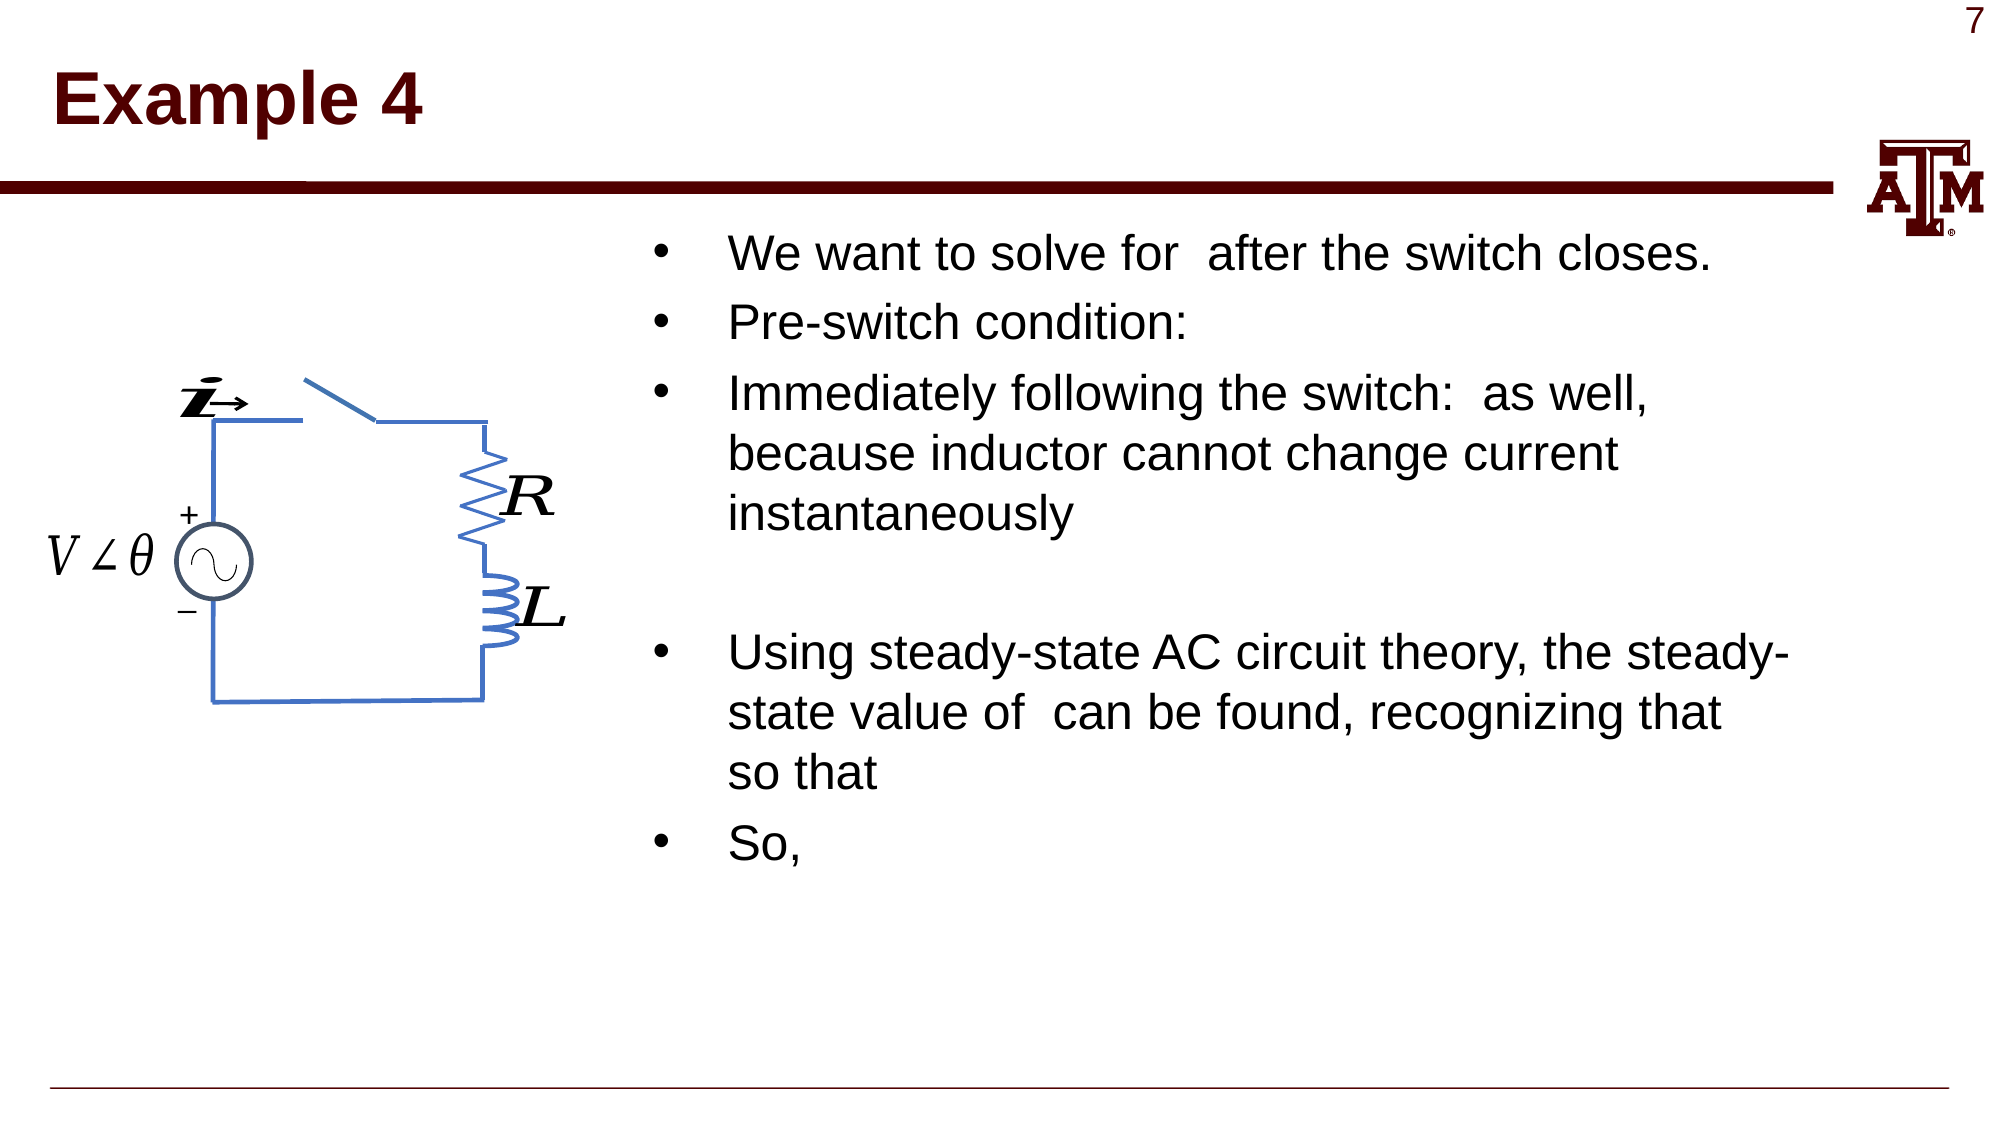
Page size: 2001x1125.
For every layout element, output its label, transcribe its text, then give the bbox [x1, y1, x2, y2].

text_box _ [163, 563, 205, 623]
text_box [303, 379, 376, 421]
title Example 4 [37, 12, 1826, 188]
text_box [212, 699, 485, 703]
text_box + [165, 482, 207, 543]
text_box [447, 575, 518, 647]
picture [1850, 112, 2000, 263]
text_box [176, 523, 252, 600]
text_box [457, 424, 508, 574]
